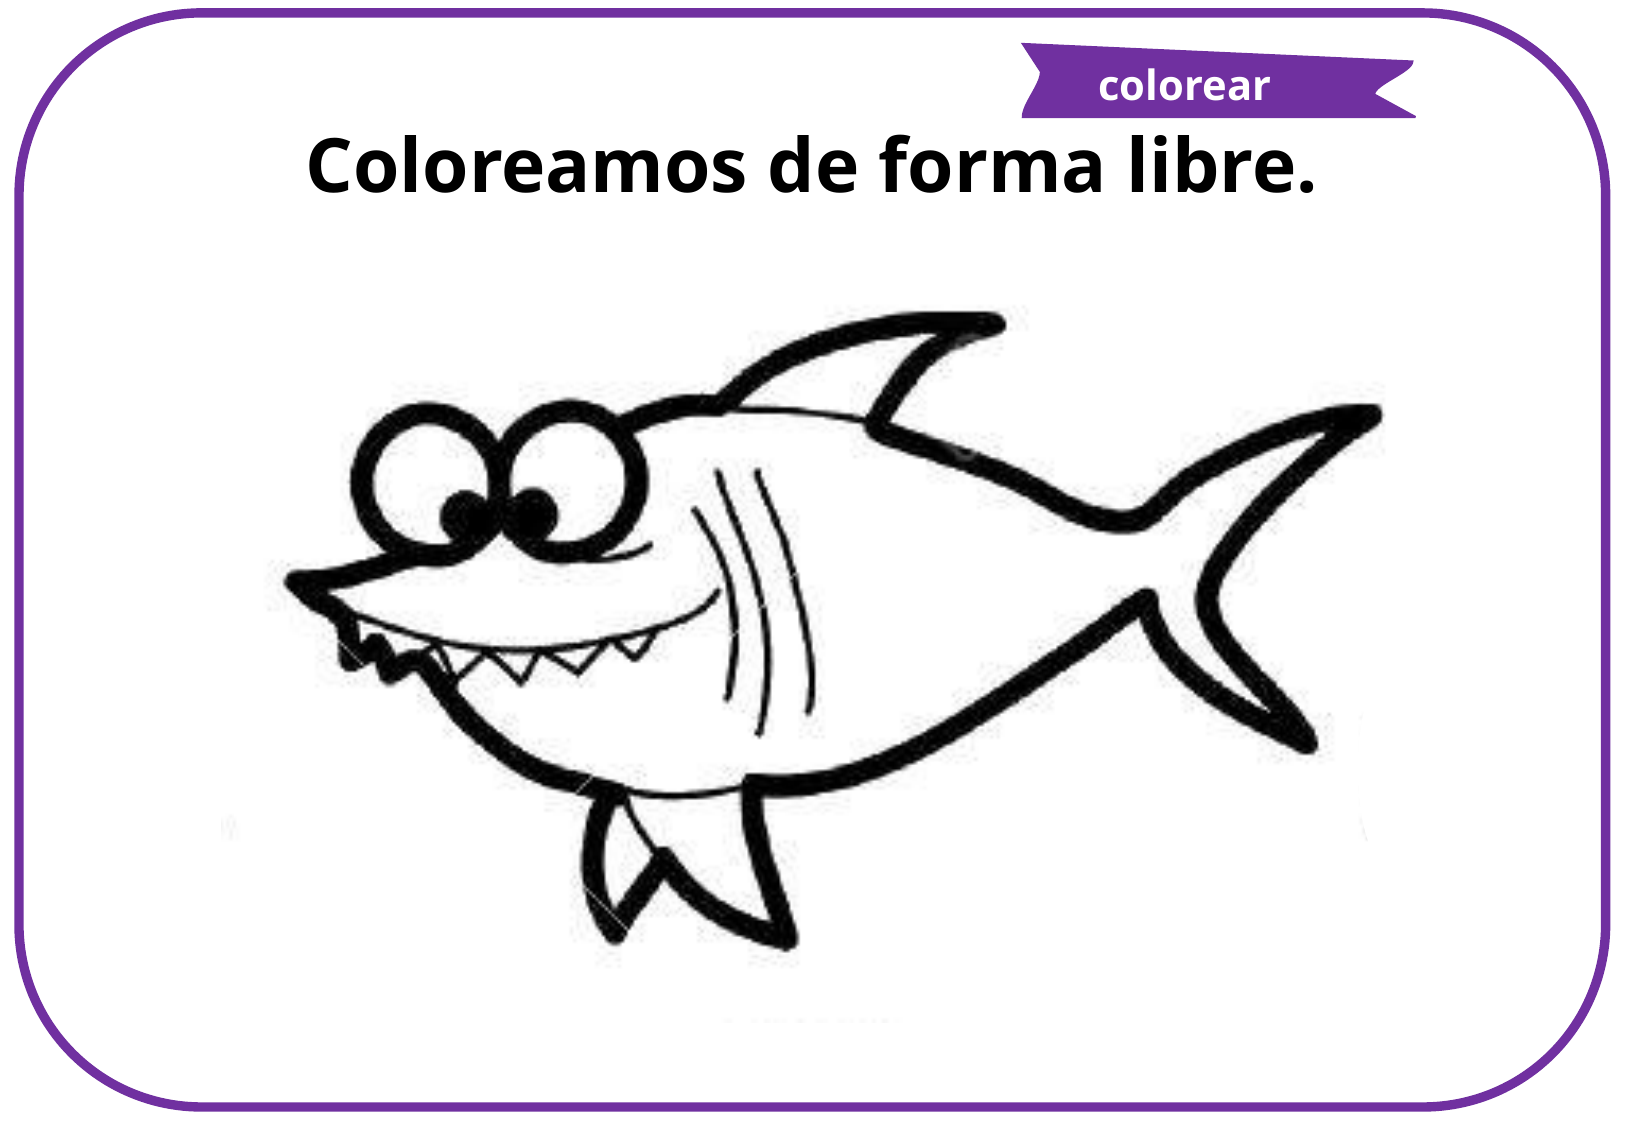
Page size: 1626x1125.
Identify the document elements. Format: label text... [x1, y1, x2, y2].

text_box [17, 176, 1607, 1109]
text_box [1020, 42, 1203, 109]
text_box colorear [1083, 51, 1478, 109]
text_box Coloreamos de forma libre. [19, 109, 1606, 215]
text_box [39, 11, 1586, 109]
picture [221, 300, 1526, 1023]
